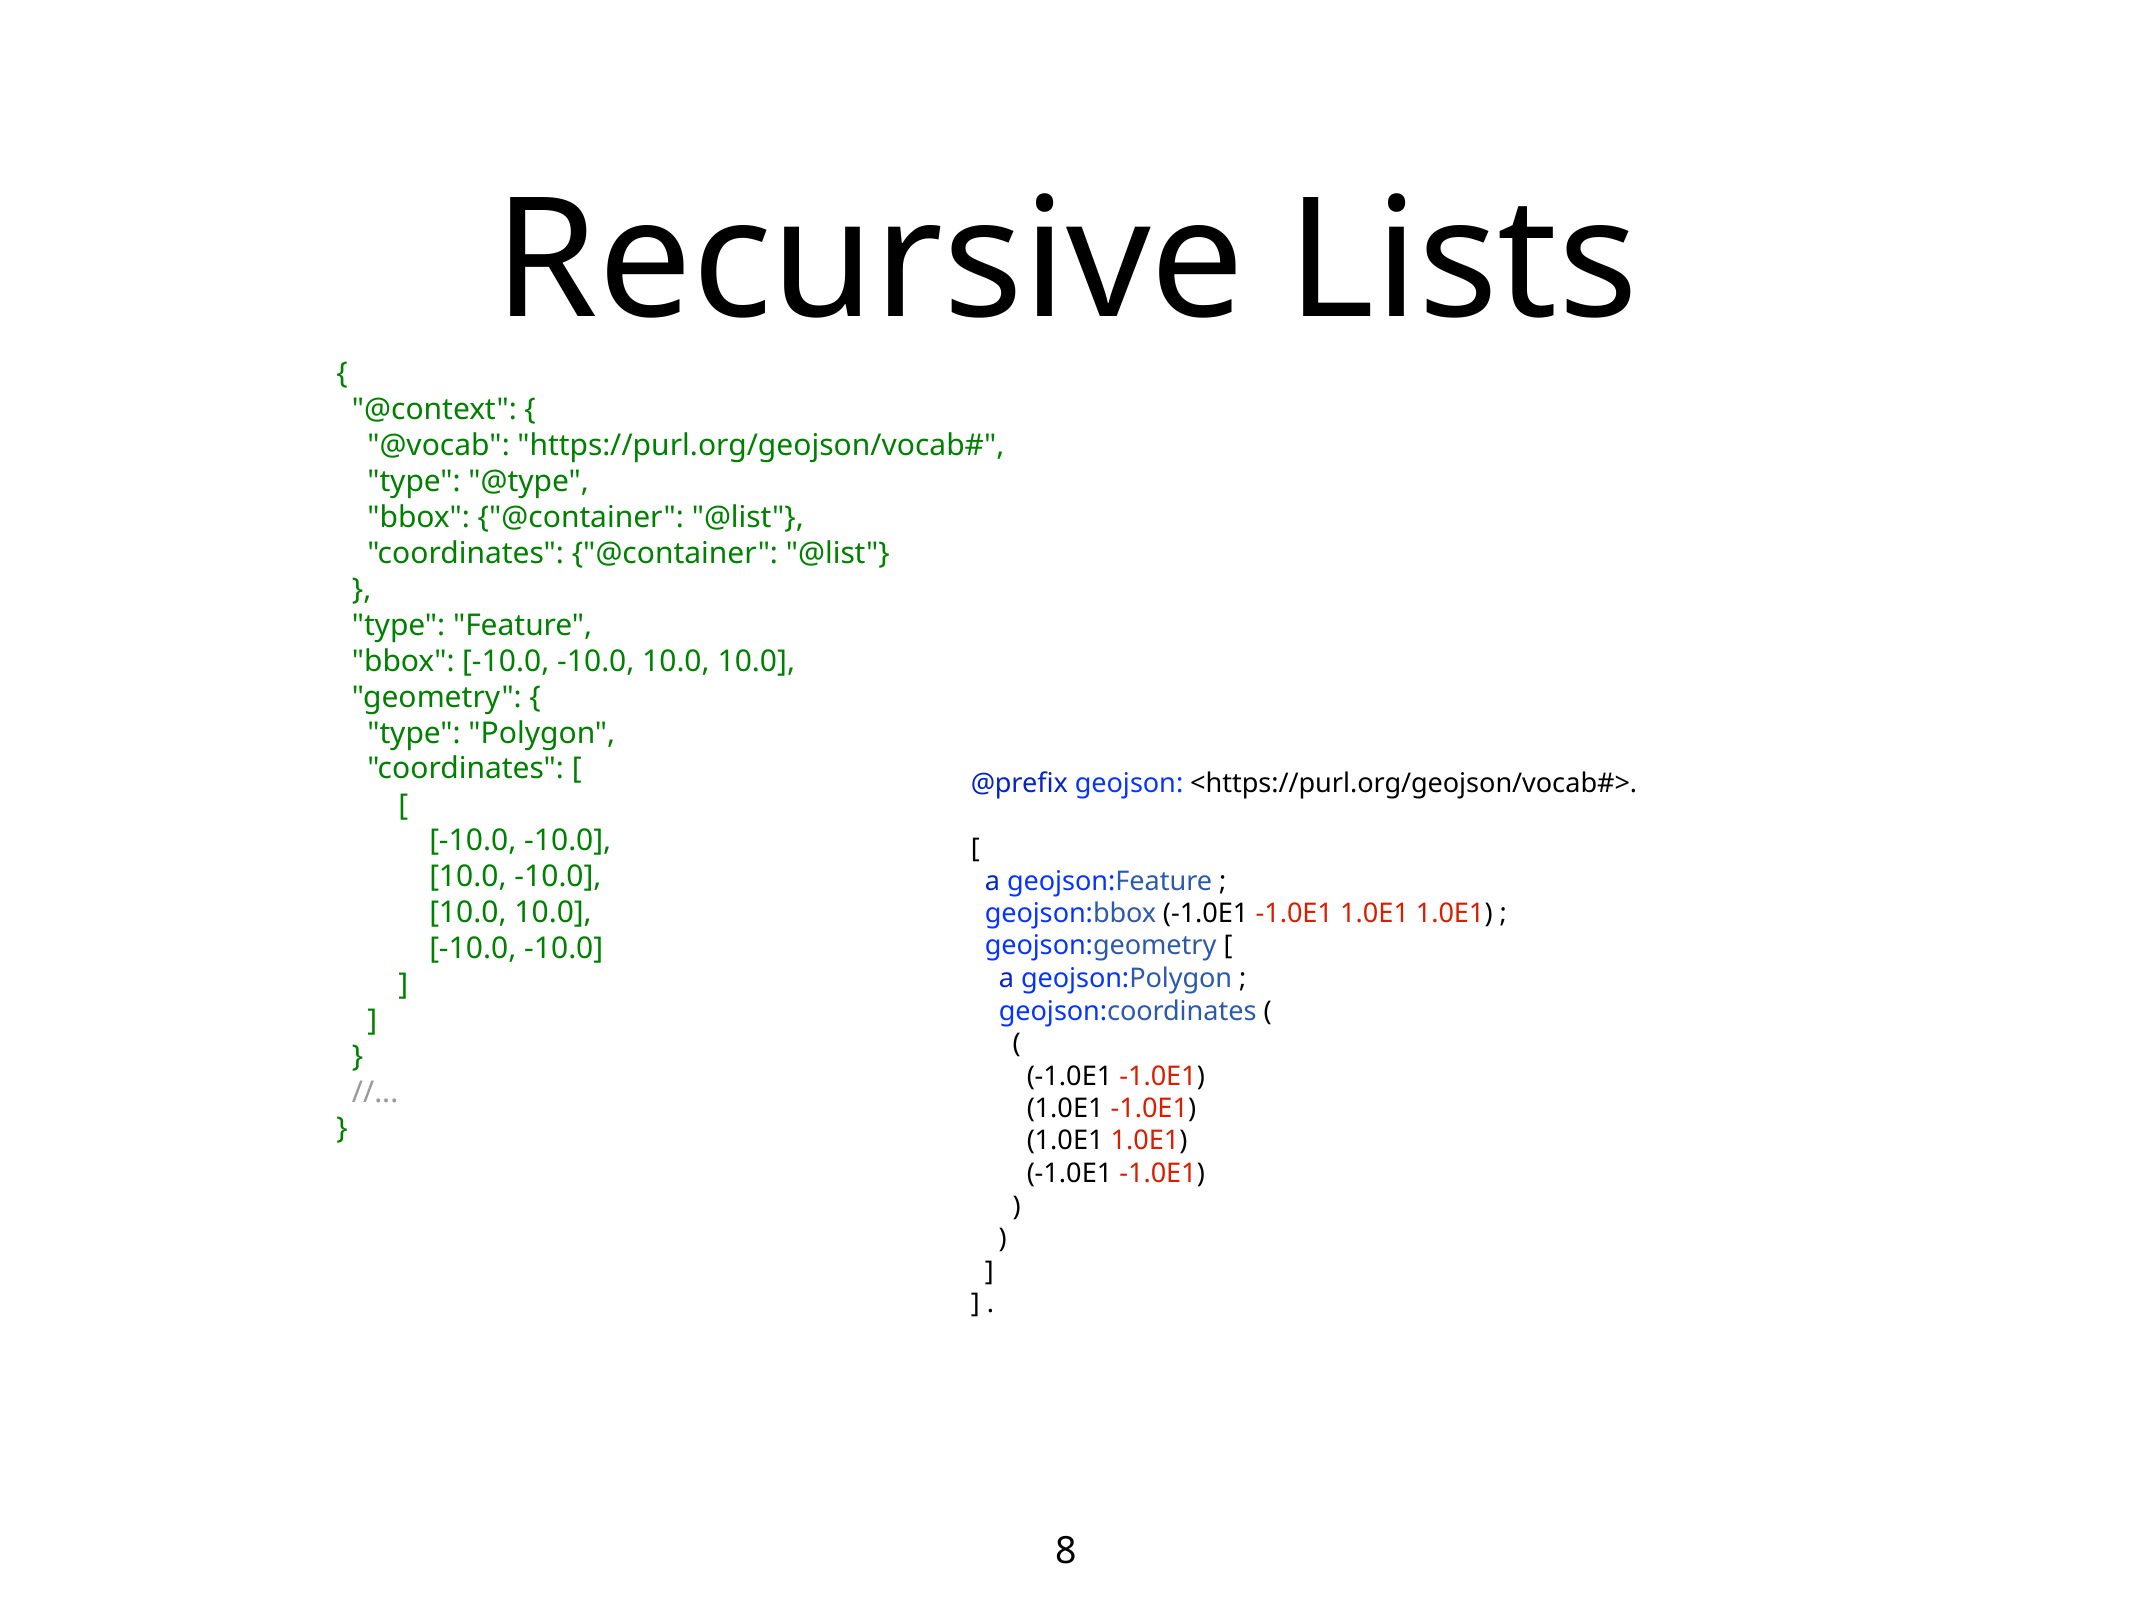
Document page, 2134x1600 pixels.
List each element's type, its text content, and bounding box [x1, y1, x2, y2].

text_box { "@context": { "@vocab": "https://purl.org/geojson/vocab#", "type": "@type", "bbox": {"@container": "@list"}, "coordinates": {"@container": "@list"} }, "type": "Feature", "bbox": [-10.0, -10.0, 10.0, 10.0], "geometry": { "type": "Polygon", "coordinates": [ [ [-10.0, -10.0], [10.0, -10.0], [10.0, 10.0], [-10.0, -10.0] ] ] } //... } [327, 345, 1014, 1153]
title Recursive Lists [155, 72, 1978, 428]
text_box @prefix geojson: <https://purl.org/geojson/vocab#>. [ a geojson:Feature ; geojson:bbox (-1.0E1 -1.0E1 1.0E1 1.0E1) ; geojson:geometry [ a geojson:Polygon ; geojson:coordinates ( ( (-1.0E1 -1.0E1) (1.0E1 -1.0E1) (1.0E1 1.0E1) (-1.0E1 -1.0E1) ) ) ] ] . [962, 757, 1646, 1326]
slide_number 8 [1034, 1517, 1097, 1581]
